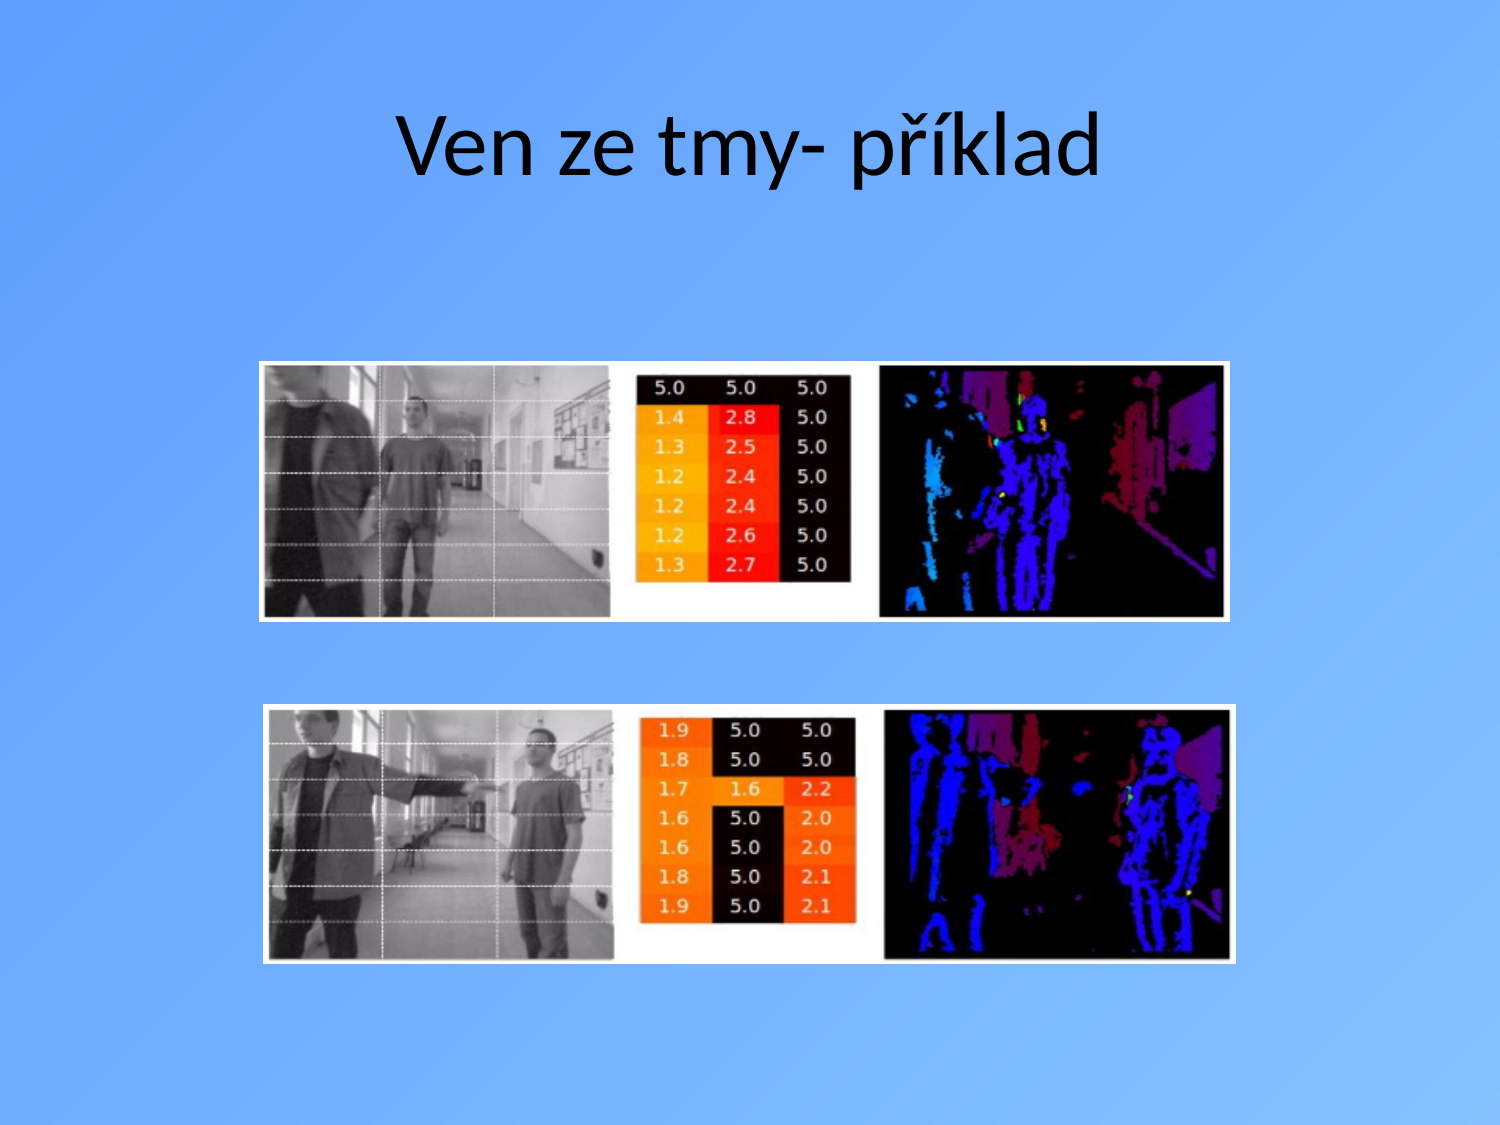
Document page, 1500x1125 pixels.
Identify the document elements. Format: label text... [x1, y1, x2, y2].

picture [259, 361, 1231, 622]
picture [263, 703, 1237, 964]
title Ven ze tmy- příklad [75, 45, 1425, 233]
